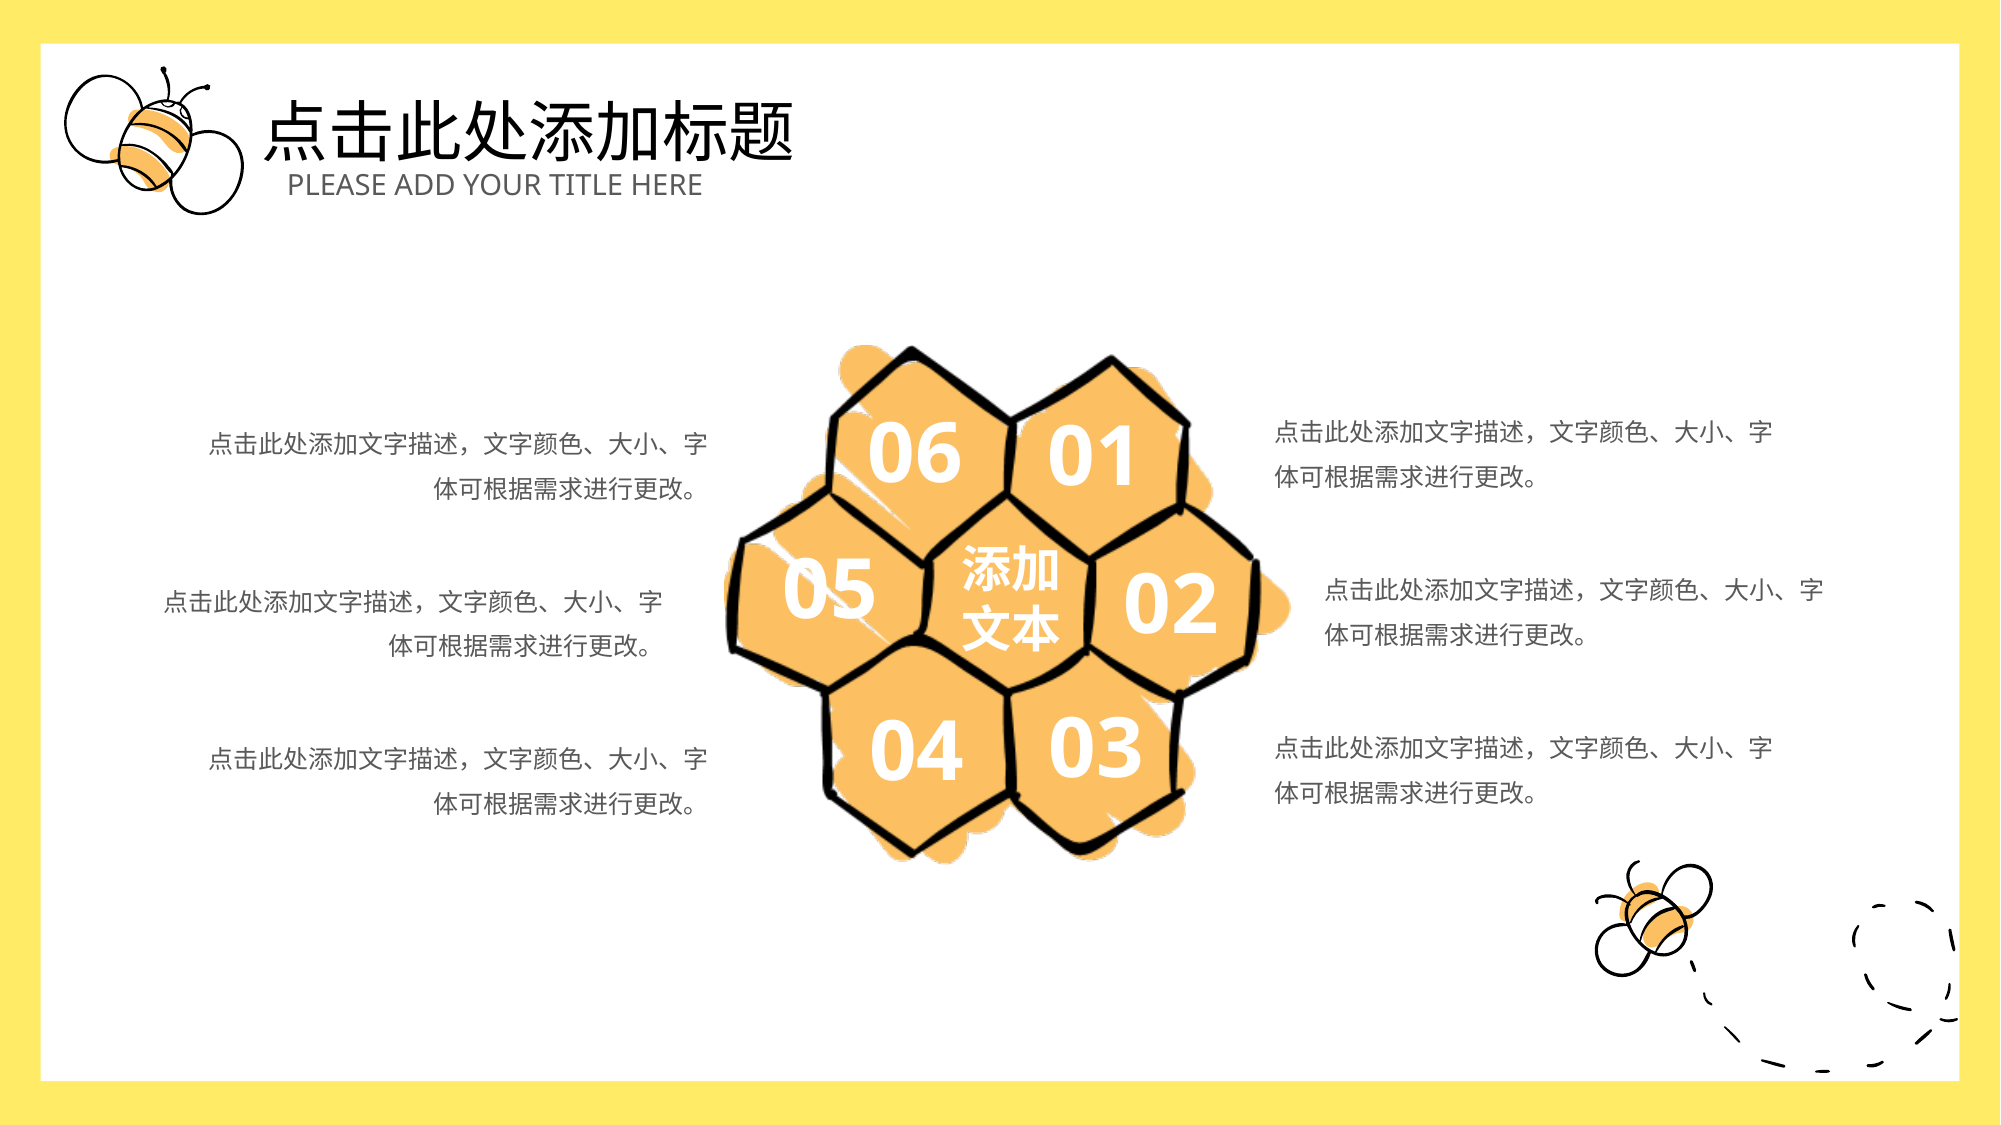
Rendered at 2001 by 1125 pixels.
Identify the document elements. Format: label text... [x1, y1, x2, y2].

picture [1594, 739, 1990, 1073]
text_box 点击此处添加文字描述，文字颜色、大小、字体可根据需求进行更改。 [1291, 394, 1800, 500]
text_box 点击此处添加文字描述，文字颜色、大小、字体可根据需求进行更改。 [1291, 710, 1800, 815]
picture [63, 65, 245, 216]
text_box 点击此处添加文字描述，文字颜色、大小、字体可根据需求进行更改。 [184, 721, 724, 826]
text_box 点击此处添加文字描述，文字颜色、大小、字体可根据需求进行更改。 [138, 563, 679, 669]
text_box 点击此处添加文字描述，文字颜色、大小、字体可根据需求进行更改。 [1309, 552, 1850, 657]
text_box 点击此处添加标题 [247, 82, 842, 177]
text_box 点击此处添加文字描述，文字颜色、大小、字体可根据需求进行更改。 [184, 406, 724, 511]
text_box PLEASE ADD YOUR TITLE HERE [272, 158, 719, 209]
picture [724, 345, 1291, 866]
